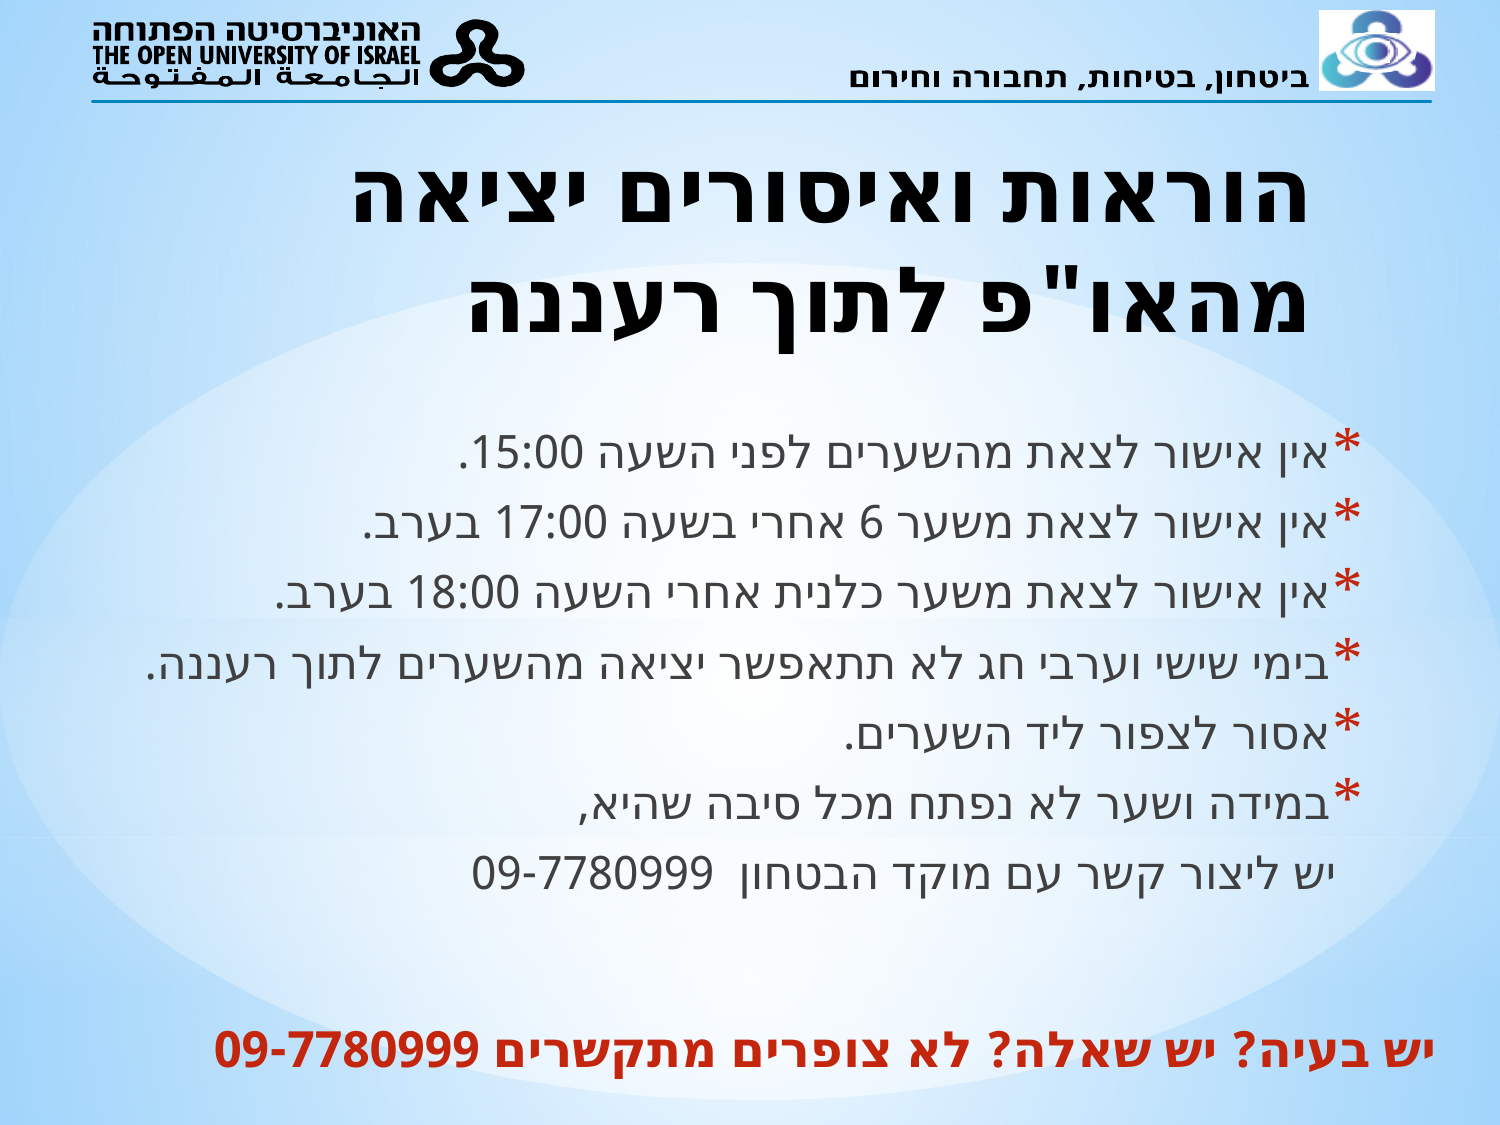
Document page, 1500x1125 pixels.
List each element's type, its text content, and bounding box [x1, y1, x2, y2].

picture [72, 0, 1452, 121]
text_box יש בעיה? יש שאלה? לא צופרים מתקשרים 09-7780999 [132, 1009, 1452, 1095]
list אין אישור לצאת מהשערים לפני השעה 15:00. אין אישור לצאת משער 6 אחרי בשעה 17:00 בערב. אין אישור לצאת משער כלנית אחרי השעה 18:00 בערב. בימי שישי וערבי חג לא תתאפשר יציאה מהשערים לתוך רעננה. אסור לצפור ליד השערים. במידה ושער לא נפתח מכל סיבה שהיא, יש ליצור קשר עם מוקד הבטחון 09-7780999 [128, 290, 1383, 950]
title הוראות ואיסורים יציאה מהאו"פ לתוך רעננה [159, 130, 1330, 290]
